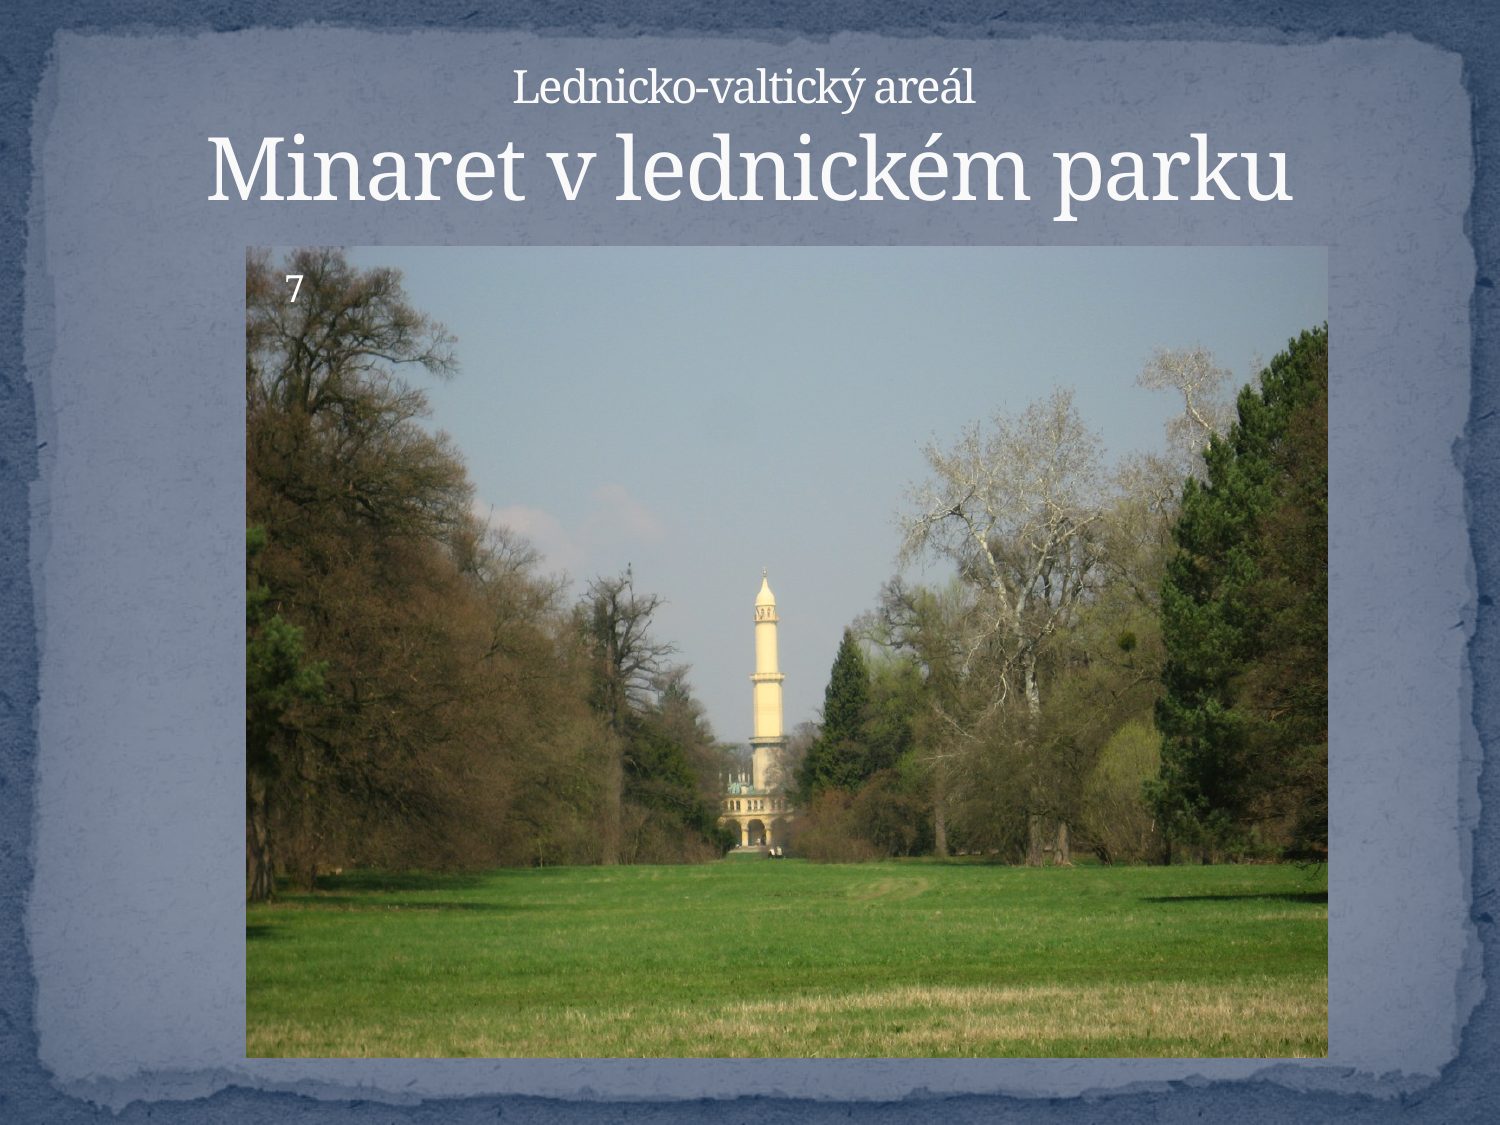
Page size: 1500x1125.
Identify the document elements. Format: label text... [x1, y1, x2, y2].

title Lednicko-valtický areál Minaret v lednickém parku [74, 24, 1425, 225]
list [249, 248, 1326, 1056]
